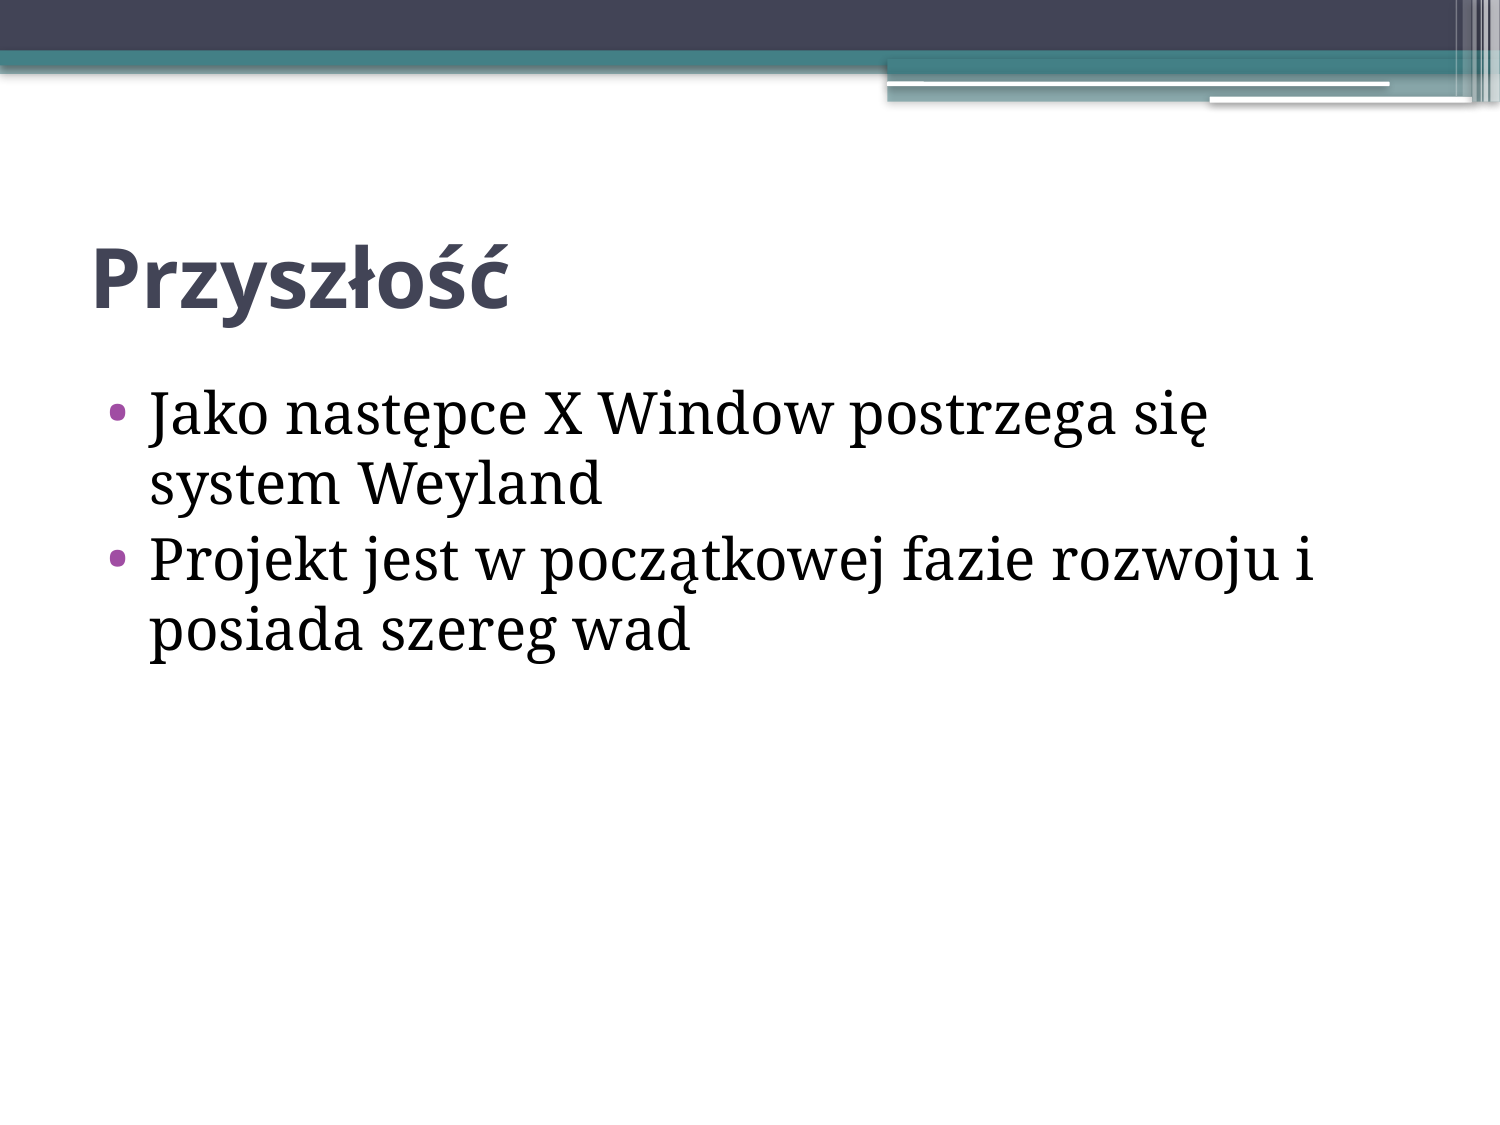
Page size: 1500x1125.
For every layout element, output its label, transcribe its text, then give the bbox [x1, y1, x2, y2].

title Przyszłość [75, 187, 1425, 363]
list Jako następce X Window postrzega się system Weyland Projekt jest w początkowej fazie rozwoju i posiada szereg wad [75, 368, 1425, 1079]
